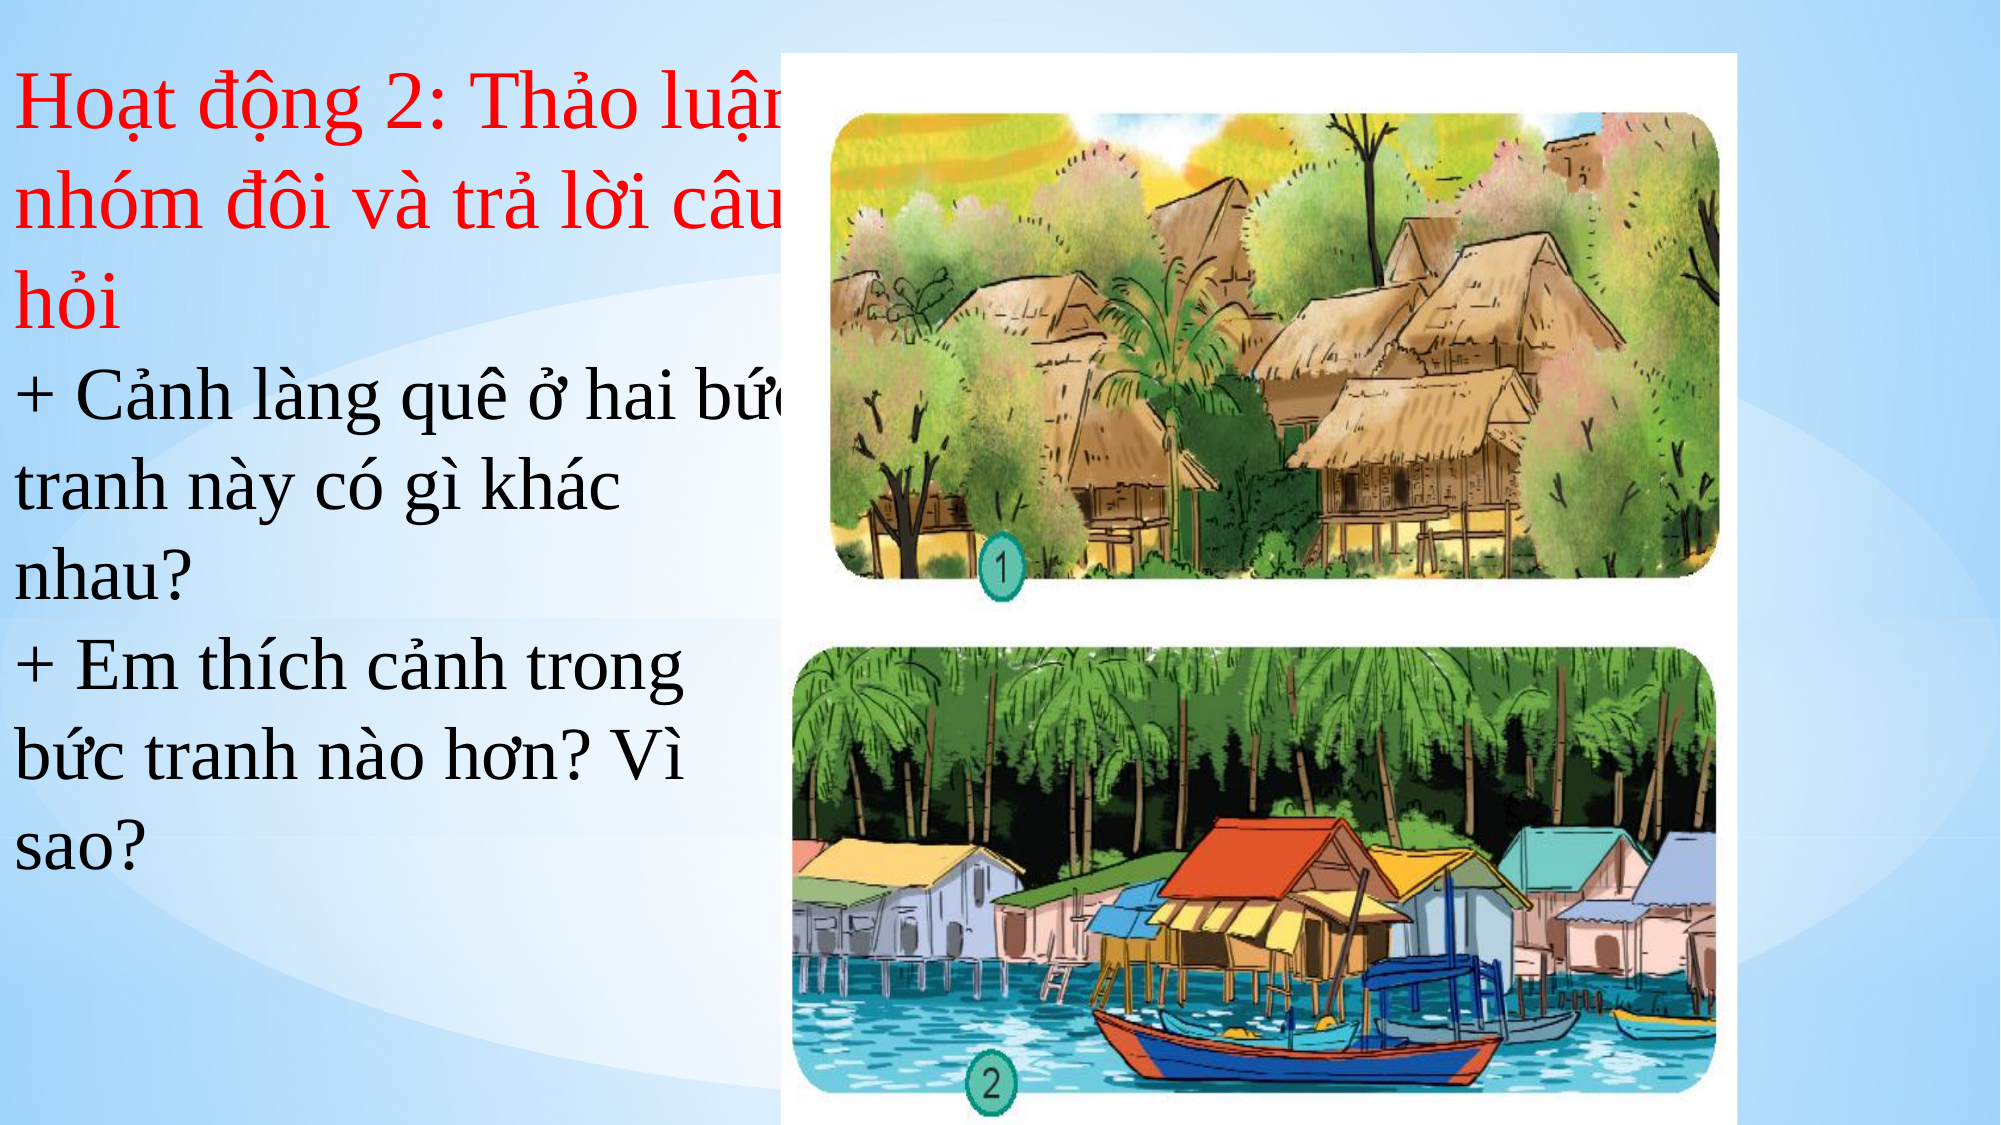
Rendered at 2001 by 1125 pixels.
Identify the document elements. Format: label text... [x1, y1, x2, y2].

text_box Hoạt động 2: Thảo luận nhóm đôi và trả lời câu hỏi + Cảnh làng quê ở hai bức tranh này có gì khác nhau? + Em thích cảnh trong bức tranh nào hơn? Vì sao? [0, 37, 825, 893]
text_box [780, 52, 1738, 611]
picture [780, 612, 1738, 1125]
